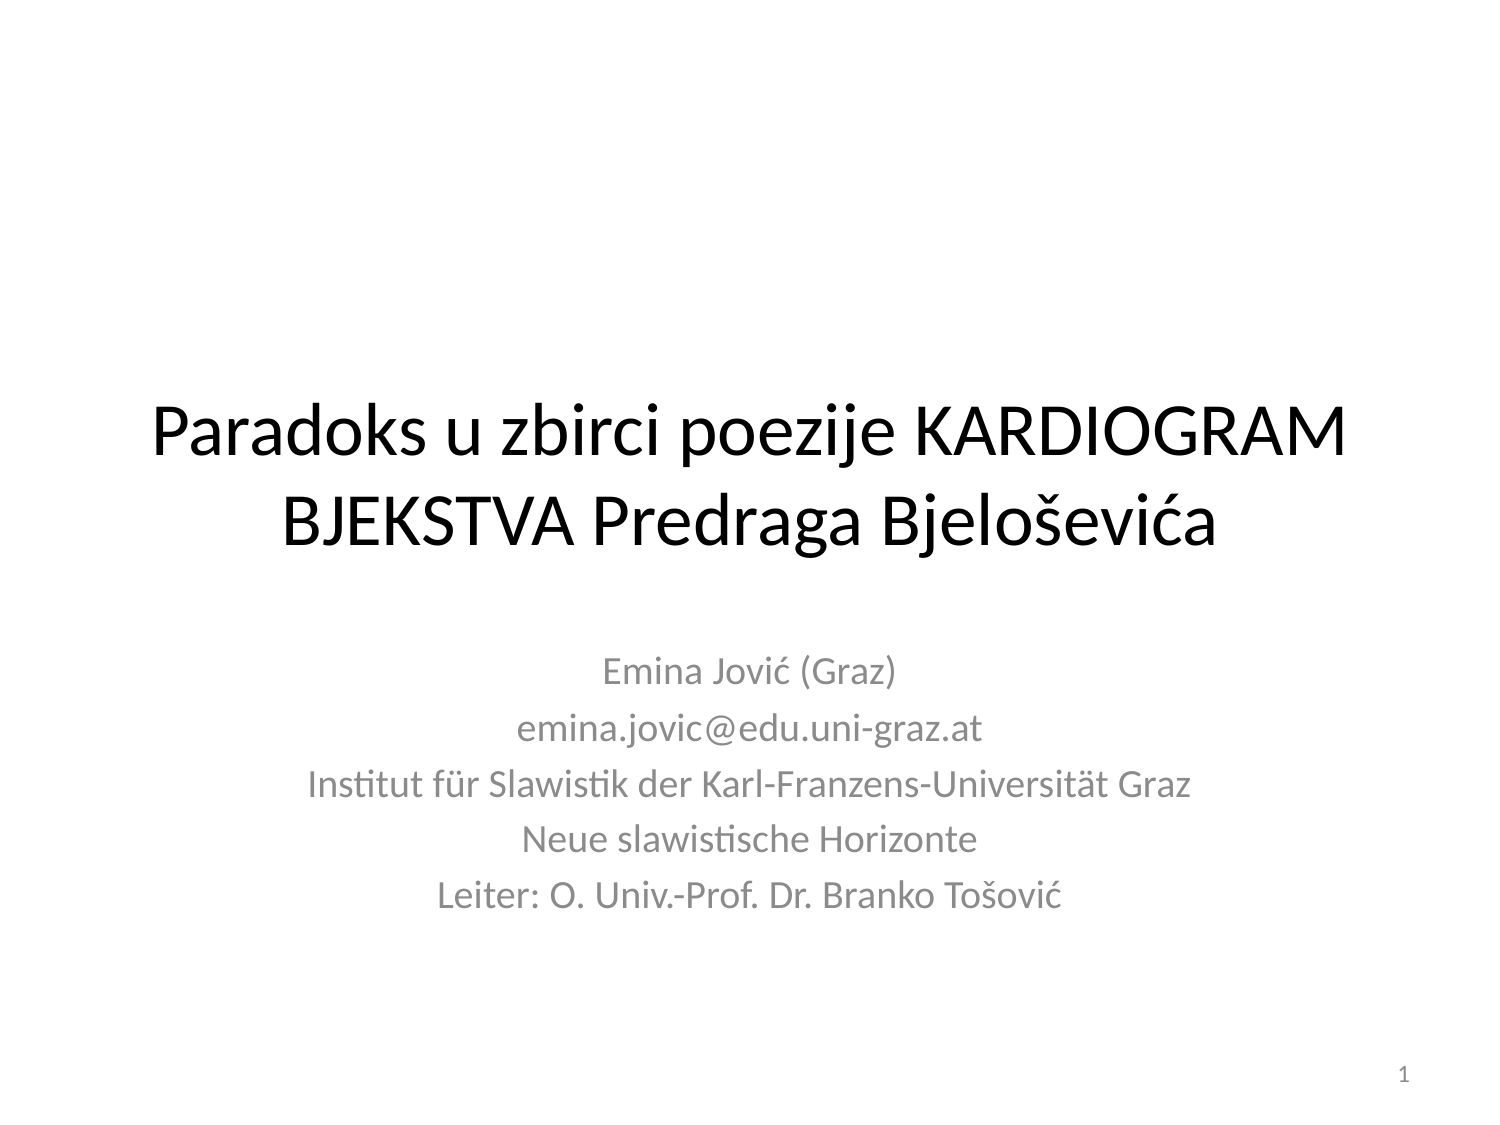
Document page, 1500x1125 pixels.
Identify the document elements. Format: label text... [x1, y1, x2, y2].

title Paradoks u zbirci poezije Kardiogram bjekstva Predraga Bjeloševića [112, 349, 1388, 591]
slide_number 1 [1074, 1042, 1425, 1103]
subtitle Emina Јović (Graz) emina.jovic@edu.uni-graz.at Institut für Slawistik der Karl-Franzens-Universität Graz Neue slawistische Horizonte Leiter: O. Univ.-Prof. Dr. Branko Tošović [225, 637, 1275, 925]
